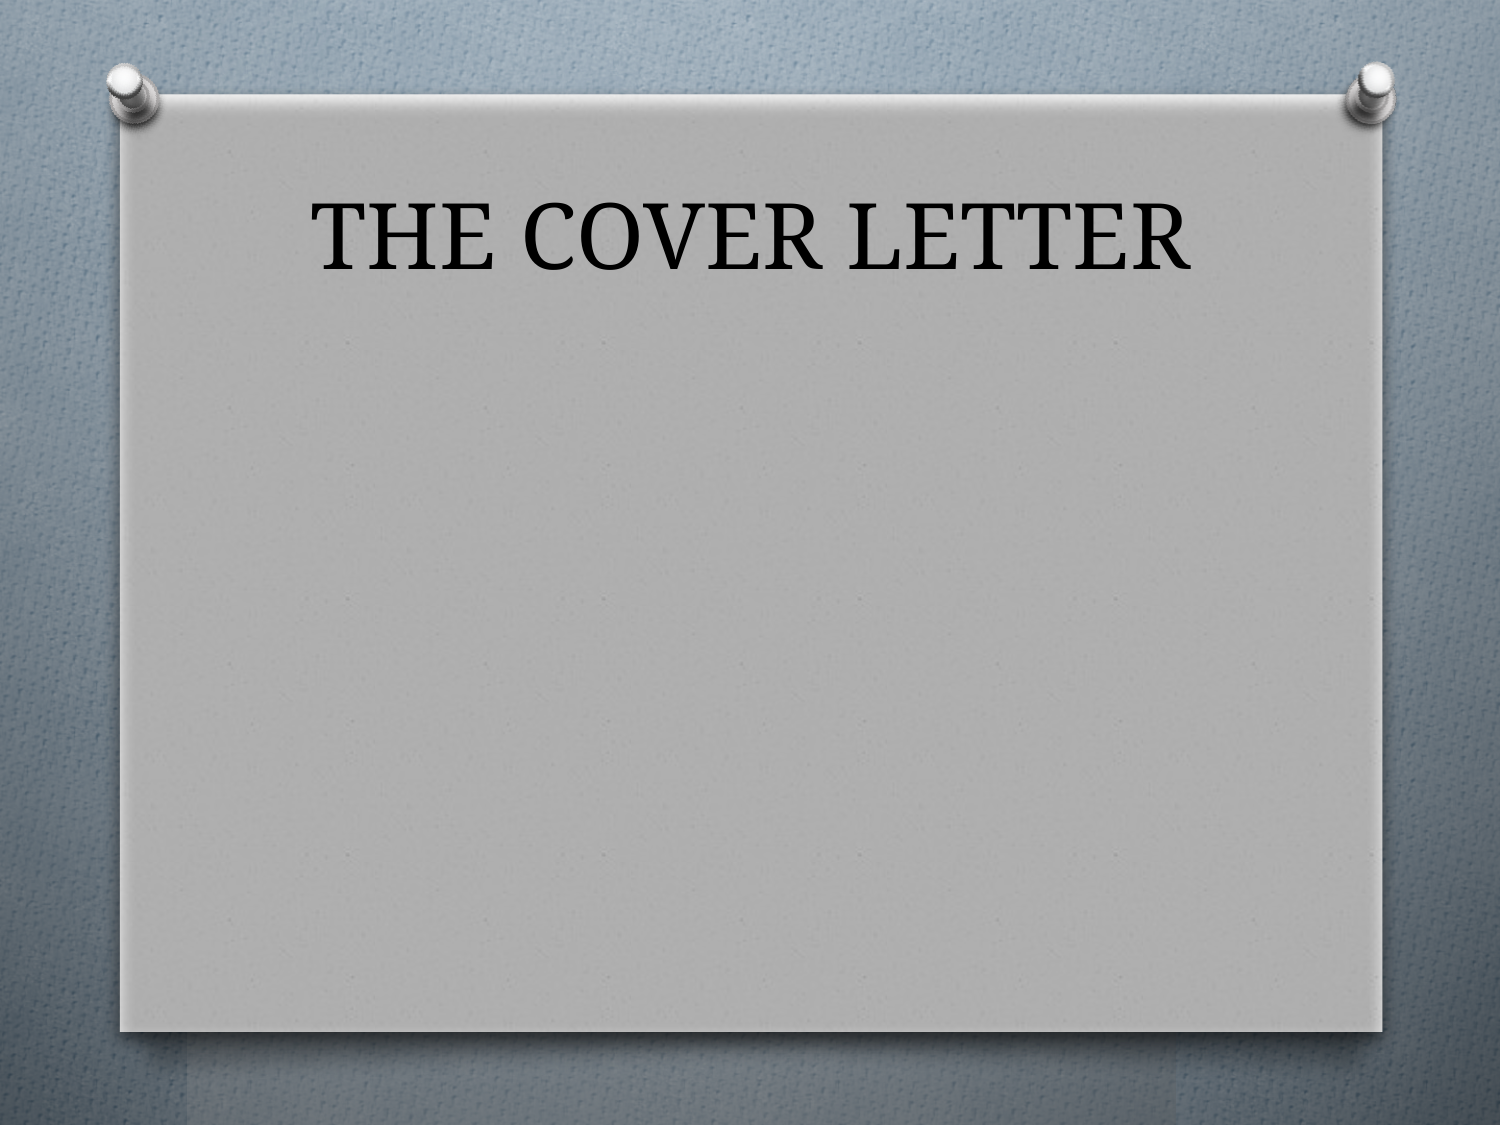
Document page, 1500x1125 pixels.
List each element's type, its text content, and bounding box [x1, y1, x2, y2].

picture [1317, 35, 1439, 156]
title THE COVER LETTER [179, 134, 1323, 332]
picture [75, 29, 198, 153]
